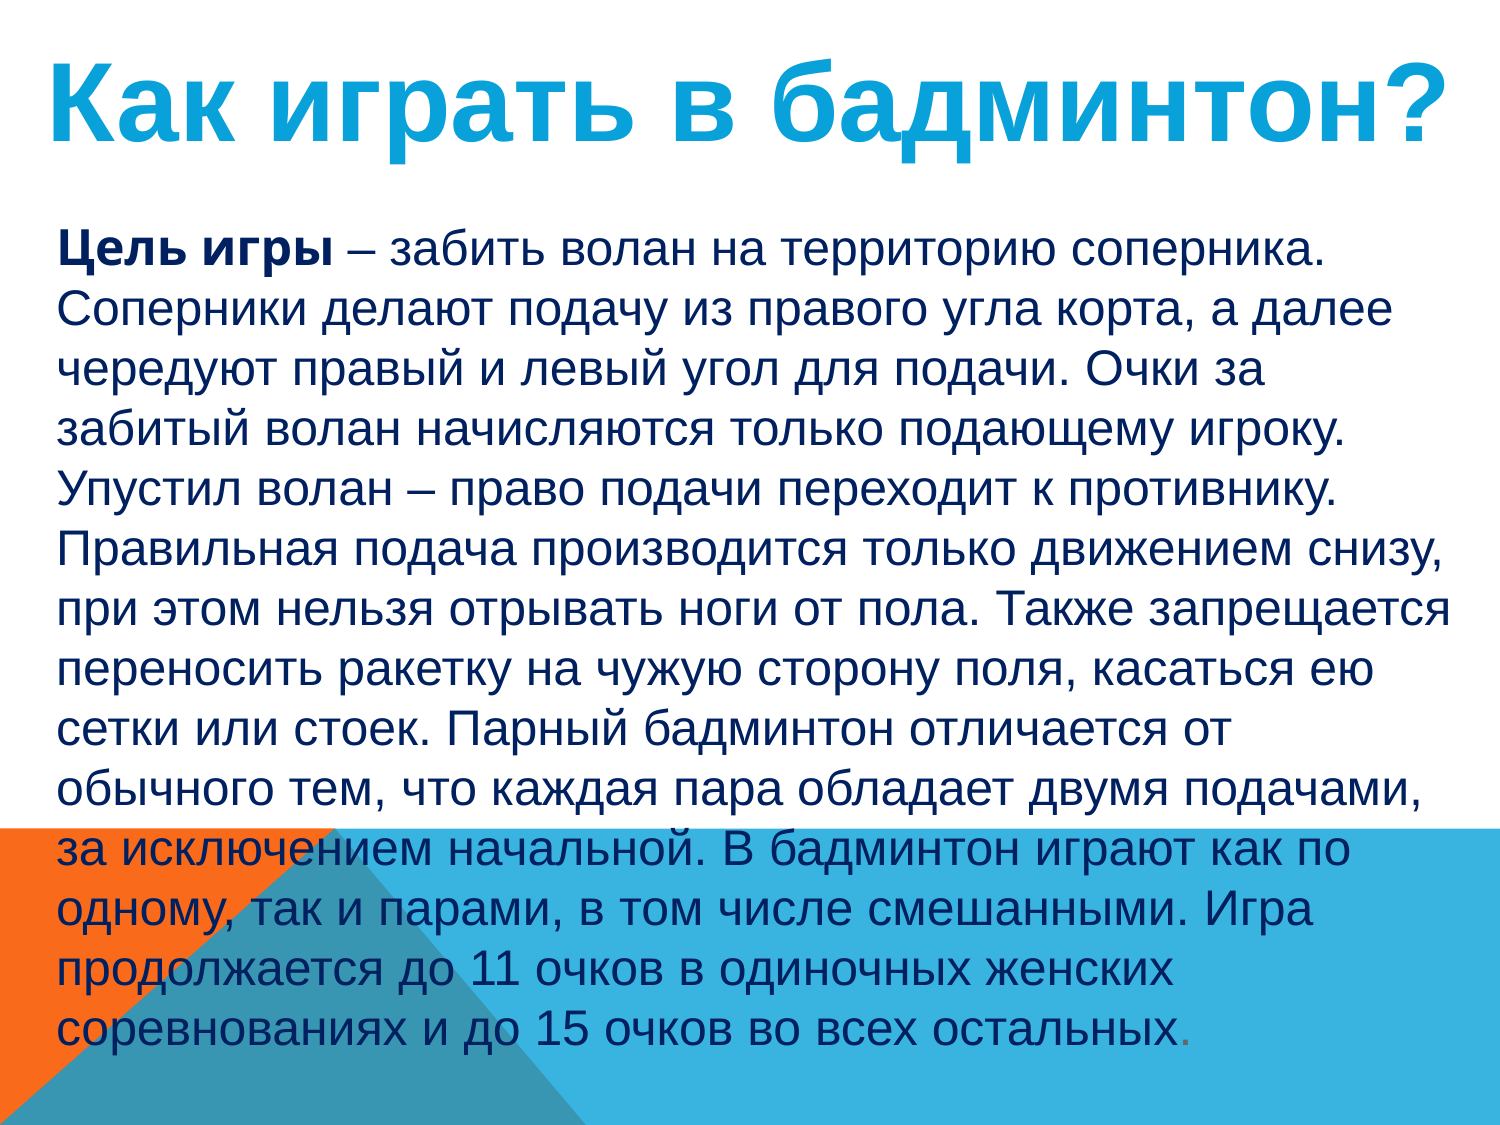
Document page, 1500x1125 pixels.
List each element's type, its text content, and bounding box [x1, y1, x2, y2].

text_box Как играть в бадминтон? [31, 21, 1469, 172]
text_box Цель игры – забить волан на территорию соперника. Соперники делают подачу из правого угла корта, а далее чередуют правый и левый угол для подачи. Очки за забитый волан начисляются только подающему игроку. Упустил волан – право подачи переходит к противнику. Правильная подача производится только движением снизу, при этом нельзя отрывать ноги от пола. Также запрещается переносить ракетку на чужую сторону поля, касаться ею сетки или стоек. Парный бадминтон отличается от обычного тем, что каждая пара обладает двумя подачами, за исключением начальной. В бадминтон играют как по одному, так и парами, в том числе смешанными. Игра продолжается до 11 очков в одиночных женских соревнованиях и до 15 очков во всех остальных. [41, 208, 1476, 1063]
